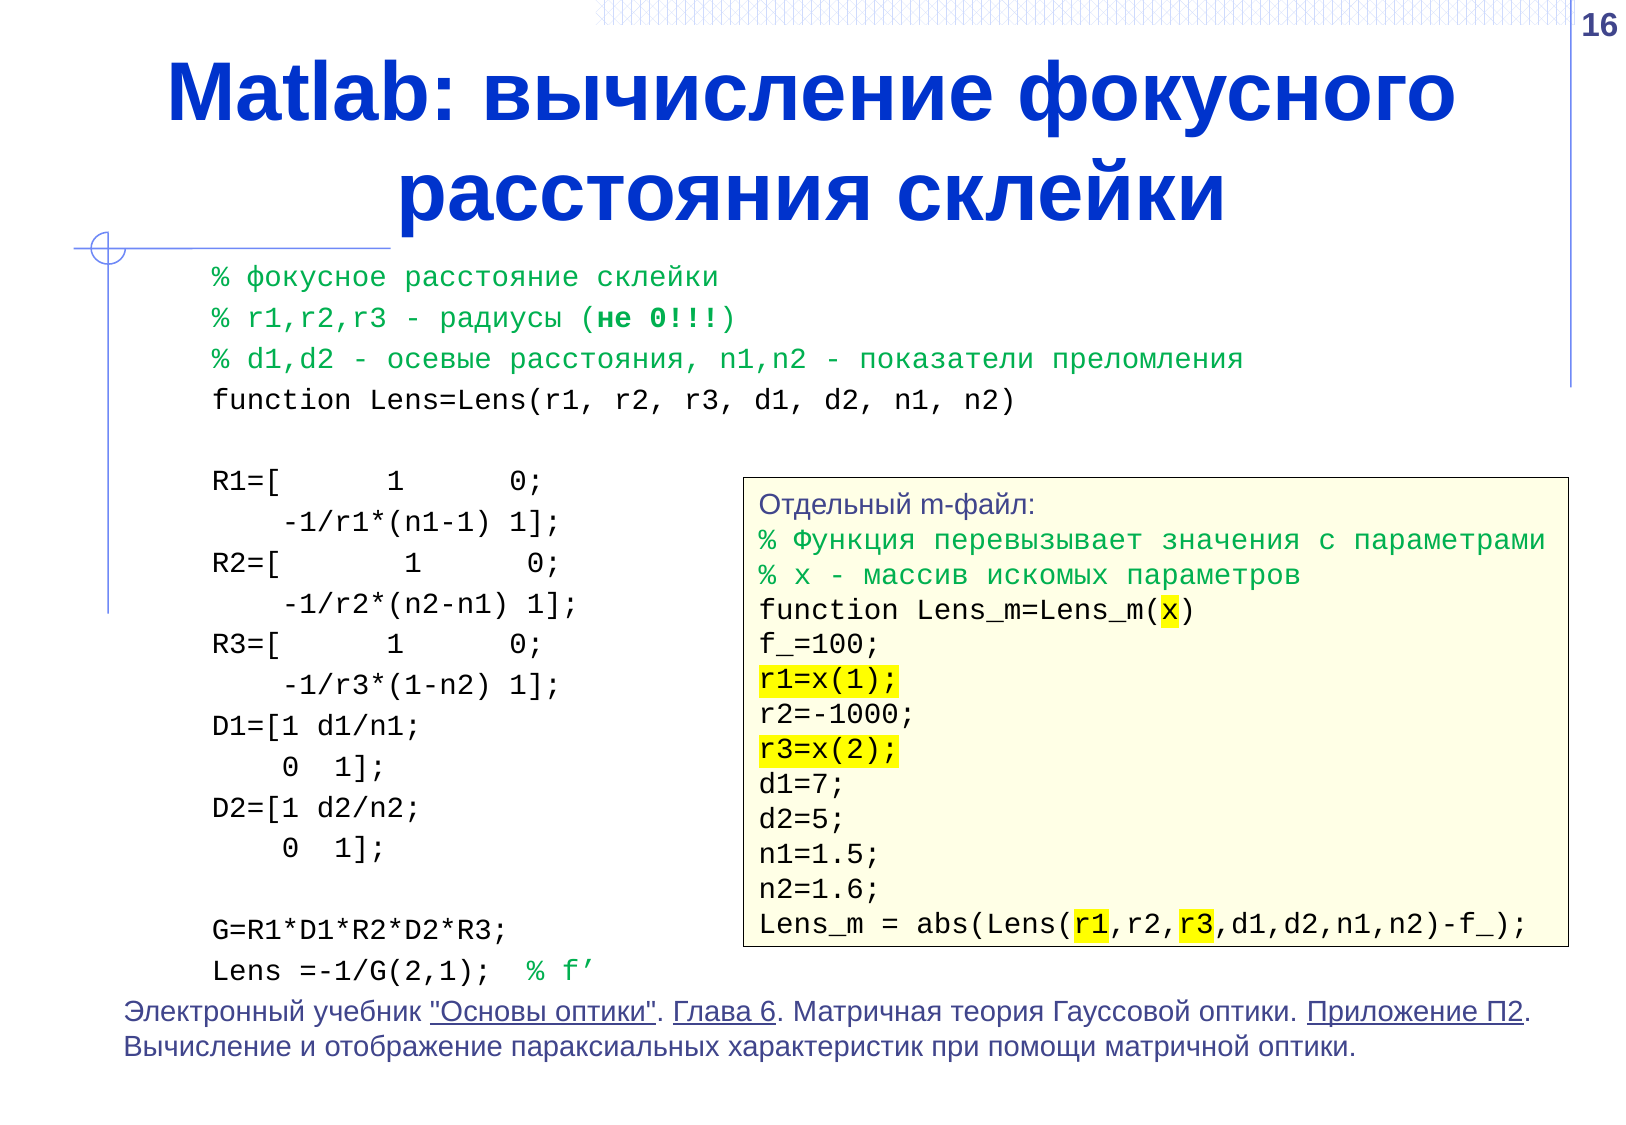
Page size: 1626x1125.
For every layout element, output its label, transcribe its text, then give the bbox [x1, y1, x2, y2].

text_box Отдельный m-файл: % Функция перевызывает значения с параметрами % x - массив искомых параметров function Lens_m=Lens_m(x) f_=100; r1=x(1); r2=-1000; r3=x(2); d1=7; d2=5; n1=1.5; n2=1.6; Lens_m = abs(Lens(r1,r2,r3,d1,d2,n1,n2)-f_); [743, 477, 1569, 947]
slide_number 16 [1574, 0, 1625, 51]
title Matlab: вычисление фокусного расстояния склейки [54, 24, 1571, 250]
list % фокусное расстояние склейки % r1,r2,r3 - радиусы (не 0!!!) % d1,d2 - осевые расстояния, n1,n2 - показатели преломления function Lens=Lens(r1, r2, r3, d1, d2, n1, n2) R1=[ 1 0; -1/r1*(n1-1) 1]; R2=[ 1 0; -1/r2*(n2-n1) 1]; R3=[ 1 0; -1/r3*(1-n2) 1]; D1=[1 d1/n1; 0 1]; D2=[1 d2/n2; 0 1]; G=R1*D1*R2*D2*R3; Lens =-1/G(2,1); % f’ Электронный учебник "Основы оптики". Глава 6. Матричная теория Гауссовой оптики. Приложение П2. Вычисление и отображение параксиальных характеристик при помощи матричной оптики. [108, 249, 1571, 1088]
